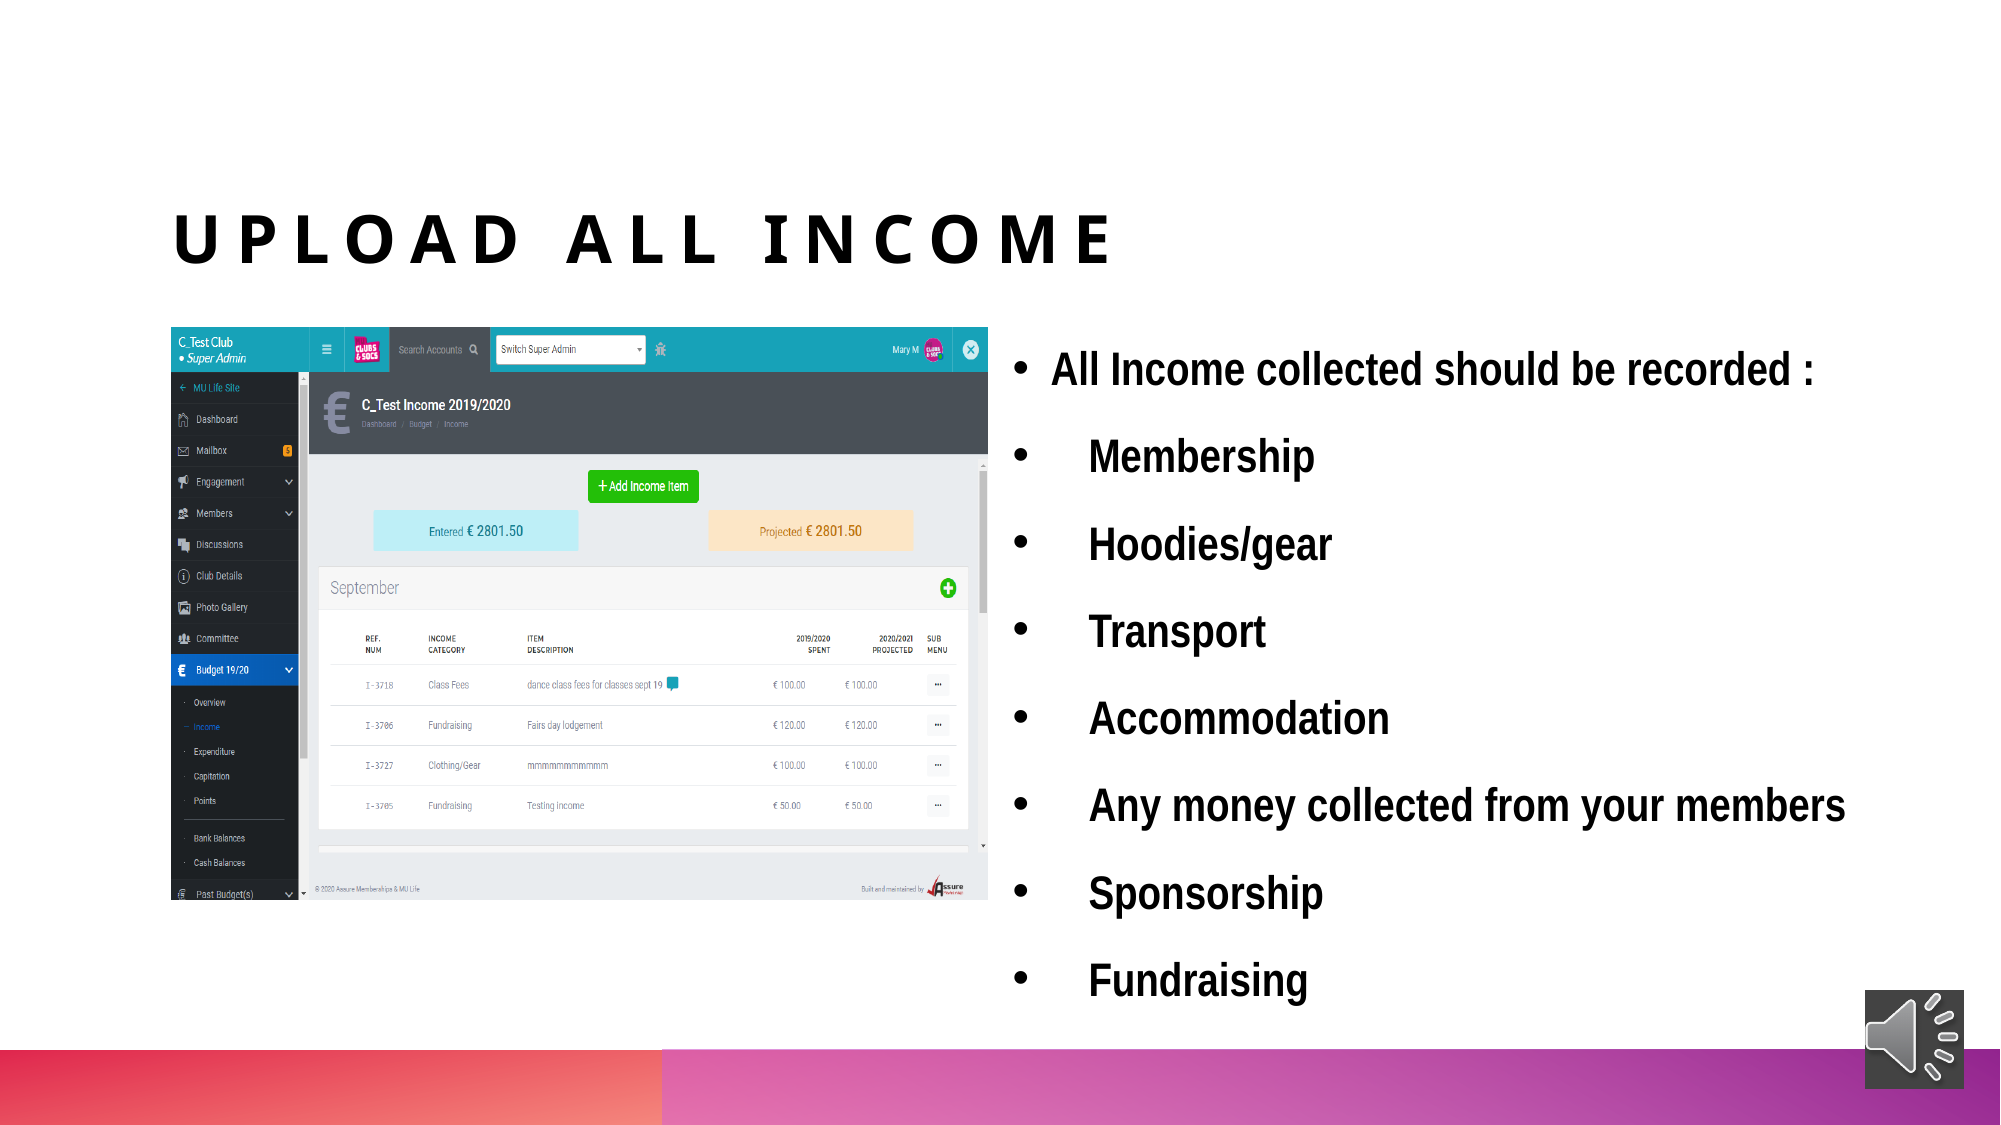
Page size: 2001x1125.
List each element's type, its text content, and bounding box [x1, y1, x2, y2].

title Upload all income [171, 75, 1863, 278]
picture [171, 327, 988, 900]
list All Income collected should be recorded : Membership Hoodies/gear Transport Accommodation Any money collected from your members Sponsorship Fundraising [1012, 327, 1863, 1014]
picture [1864, 989, 1965, 1090]
